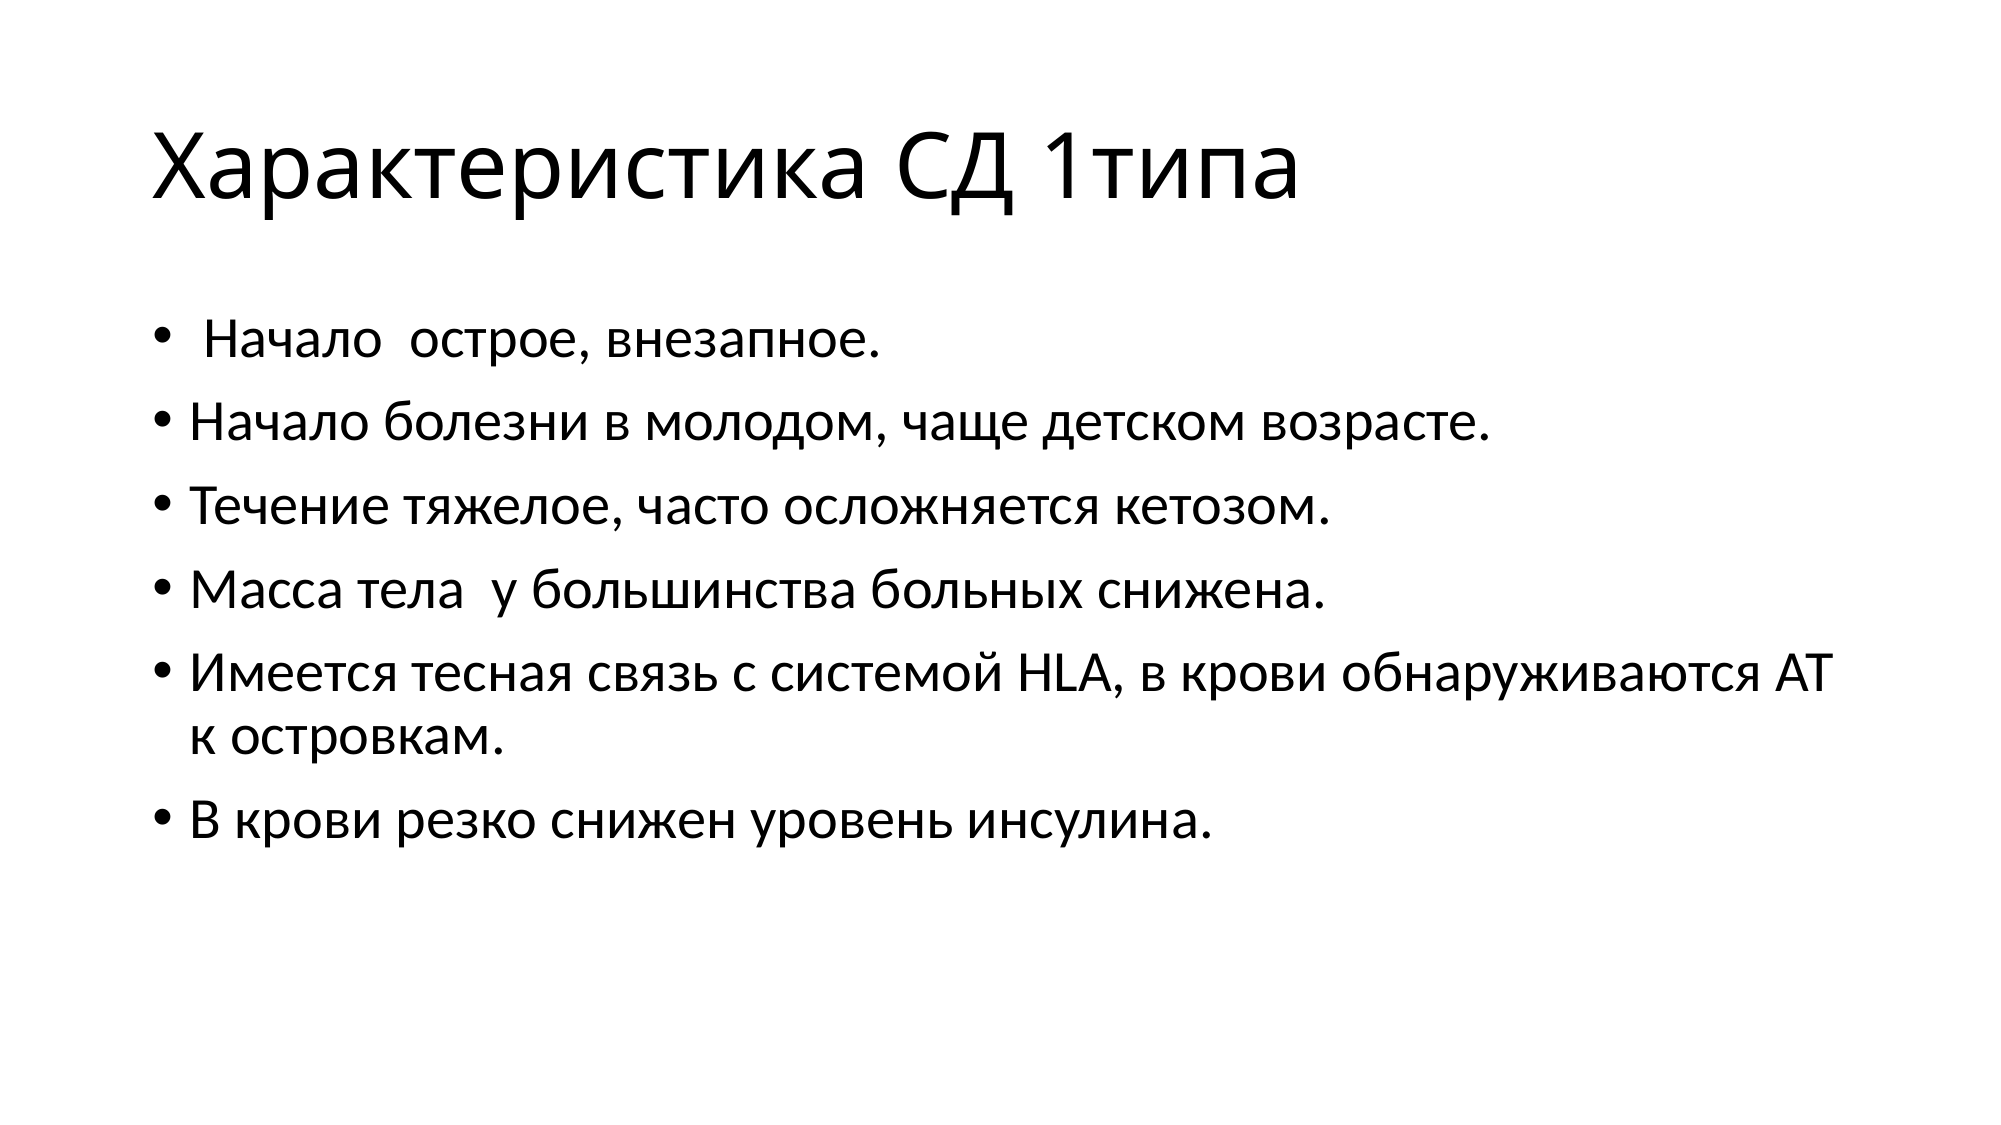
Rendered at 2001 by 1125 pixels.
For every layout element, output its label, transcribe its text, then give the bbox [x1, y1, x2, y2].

title Характеристика СД 1типа [137, 59, 1863, 278]
list Начало острое, внезапное. Начало болезни в молодом, чаще детском возрасте. Течение тяжелое, часто осложняется кетозом. Масса тела у большинства больных снижена. Имеется тесная связь с системой HLA, в крови обнаруживаются АТ к островкам. В крови резко снижен уровень инсулина. [137, 299, 1863, 1014]
